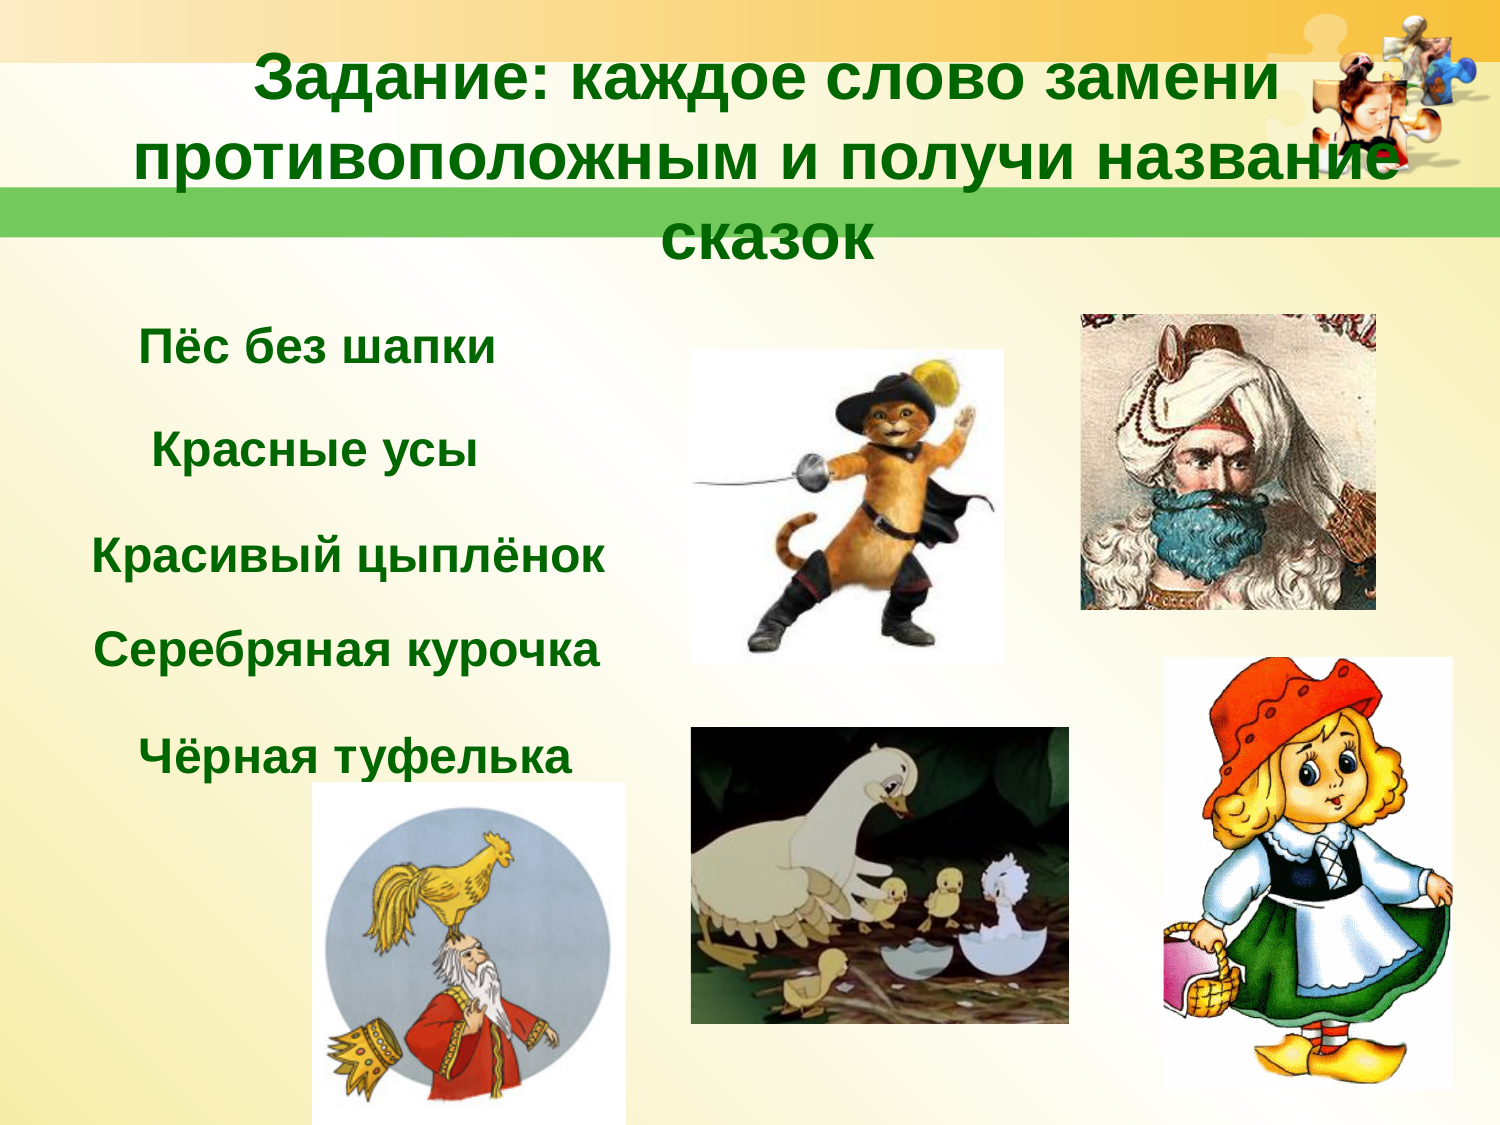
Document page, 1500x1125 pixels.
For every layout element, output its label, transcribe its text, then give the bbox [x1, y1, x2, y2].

picture [690, 349, 1004, 663]
picture [1163, 656, 1453, 1090]
text_box Красивый цыплёнок [76, 515, 622, 591]
picture [1080, 314, 1377, 610]
text_box Красные усы [136, 408, 495, 484]
picture [312, 782, 626, 1125]
text_box Чёрная туфелька [124, 716, 588, 791]
text_box Пёс без шапки [124, 306, 513, 382]
text_box Серебряная курочка [78, 609, 615, 685]
picture [1265, 12, 1493, 109]
picture [690, 727, 1070, 1024]
title Задание: каждое слово замени противоположным и получи название сказок [64, 62, 1471, 244]
